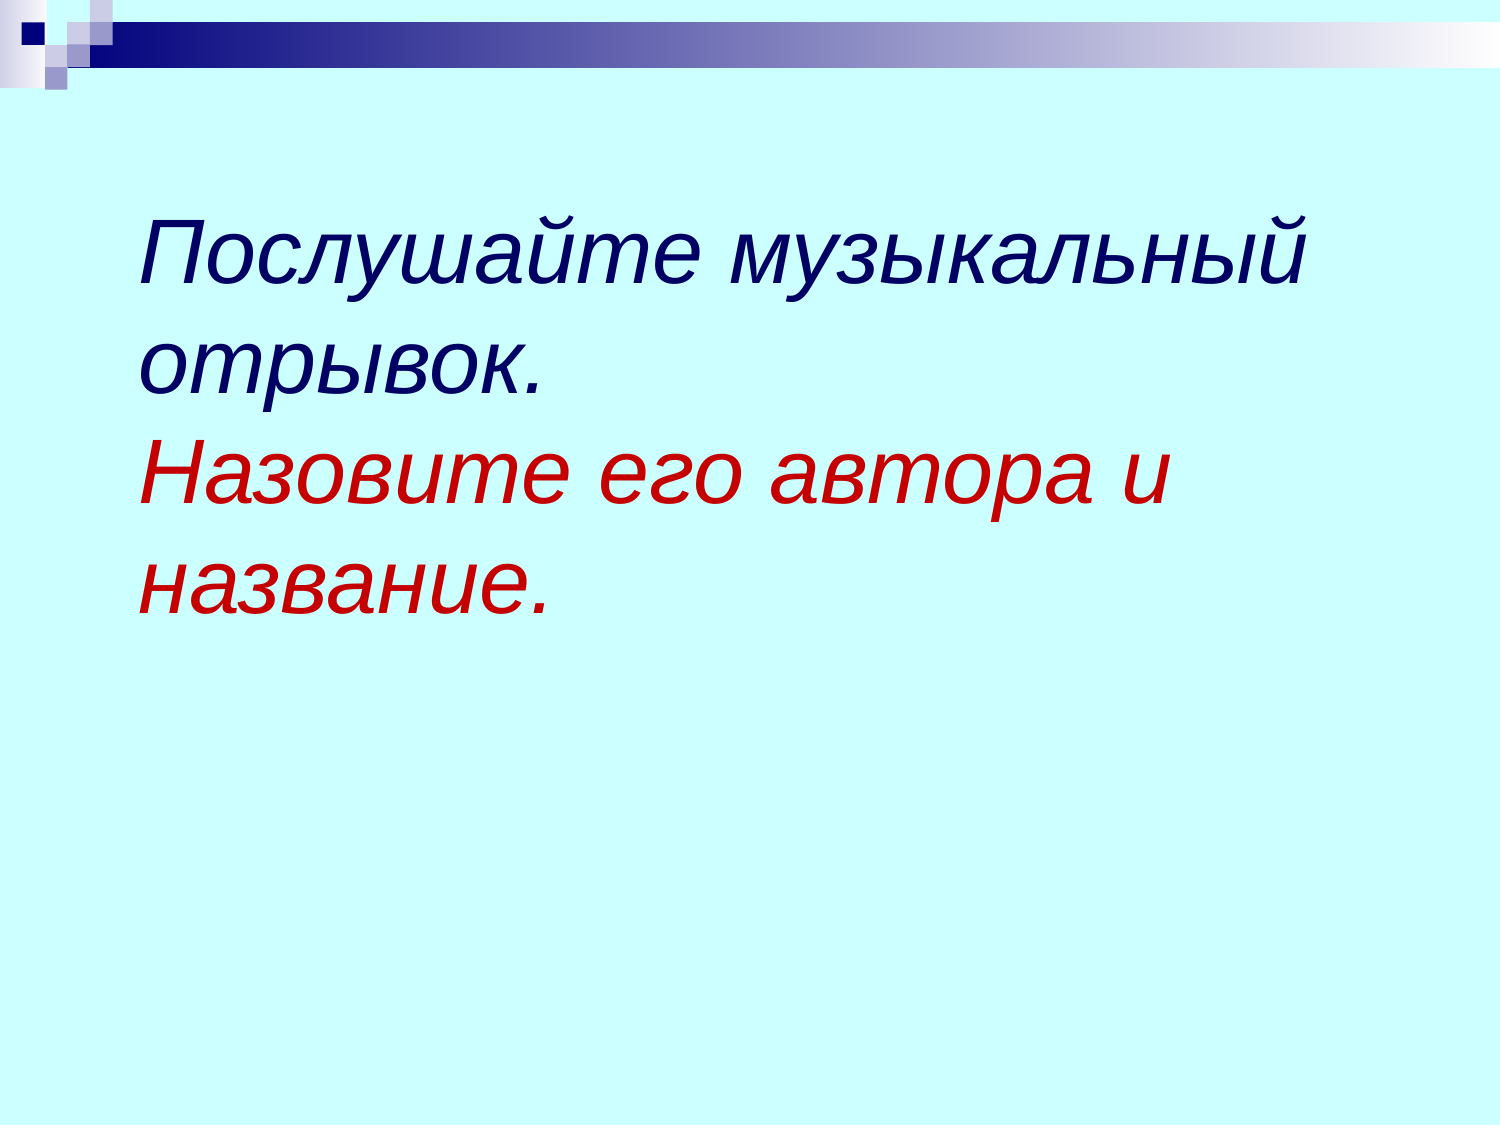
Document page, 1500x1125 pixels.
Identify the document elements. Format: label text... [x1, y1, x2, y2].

text_box Послушайте музыкальный отрывок. Назовите его автора и название. [123, 184, 1412, 640]
